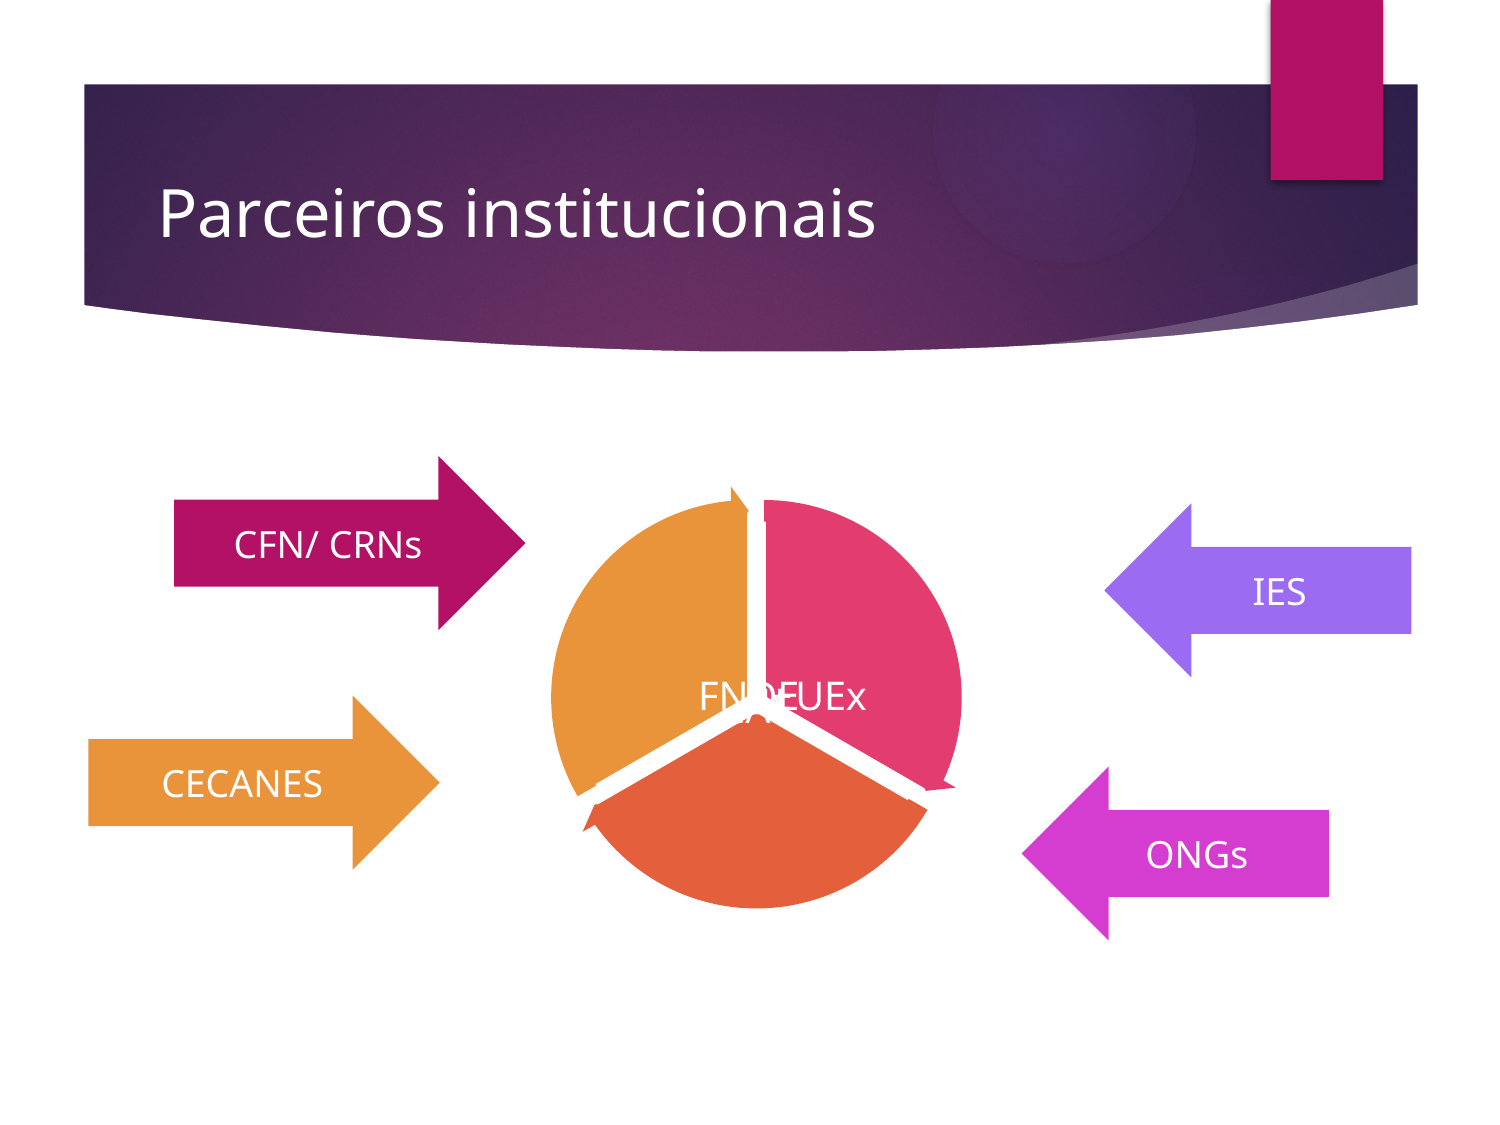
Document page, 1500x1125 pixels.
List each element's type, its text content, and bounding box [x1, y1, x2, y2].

text_box CFN/ CRNs [172, 498, 342, 589]
text_box ONGs [1169, 808, 1331, 899]
text_box CFN/ CRNs [436, 454, 462, 477]
text_box CECANES [86, 737, 342, 828]
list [348, 479, 1165, 929]
title Parceiros institucionais [142, 152, 1183, 269]
text_box IES [1169, 501, 1414, 679]
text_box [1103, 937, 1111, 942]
